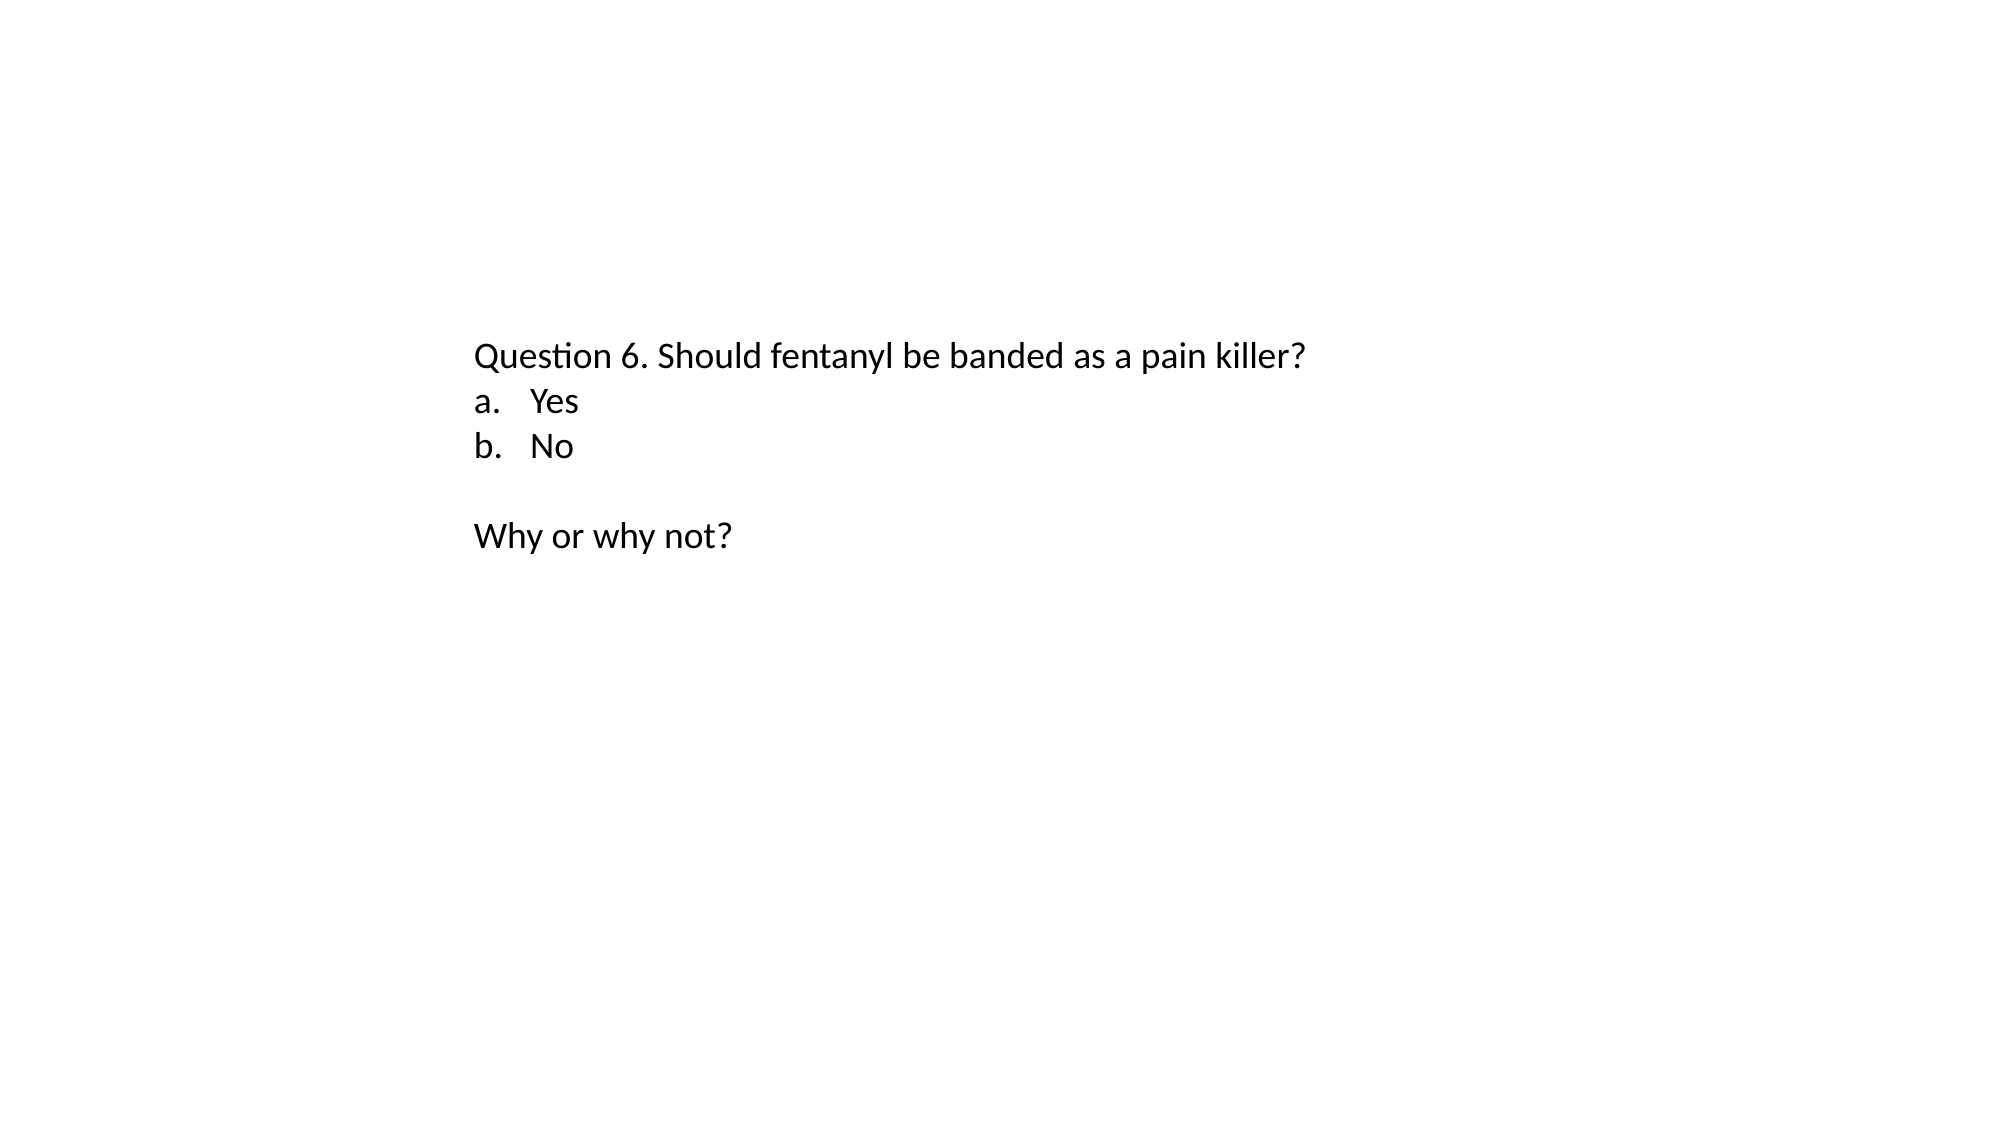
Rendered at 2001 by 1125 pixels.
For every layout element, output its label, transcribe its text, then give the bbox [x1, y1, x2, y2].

text_box Question 6. Should fentanyl be banded as a pain killer? Yes No Why or why not? [459, 323, 1332, 564]
